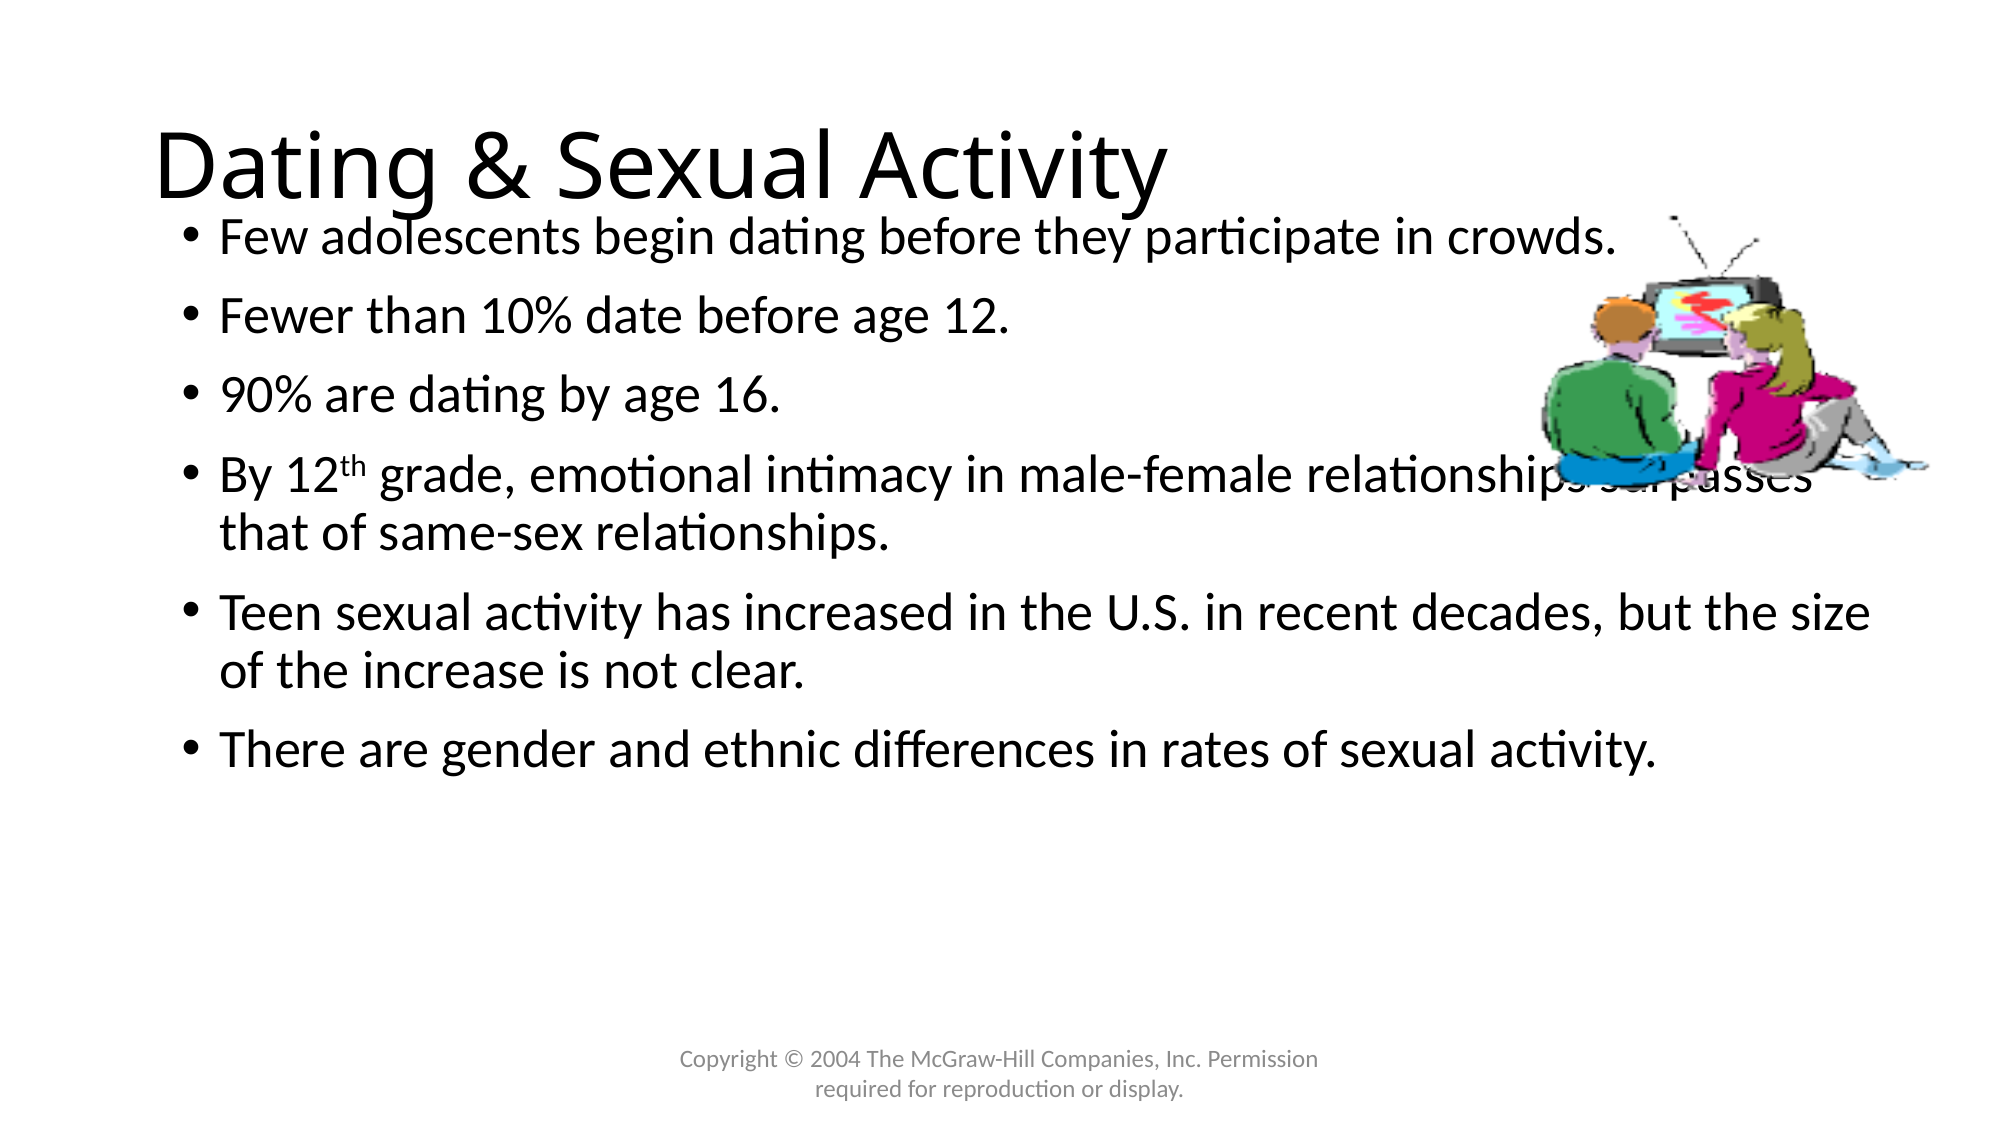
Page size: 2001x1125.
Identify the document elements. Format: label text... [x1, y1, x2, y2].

title Dating & Sexual Activity [137, 59, 1863, 278]
list Few adolescents begin dating before they participate in crowds. Fewer than 10% date before age 12. 90% are dating by age 16. By 12th grade, emotional intimacy in male-female relationships surpasses that of same-sex relationships. Teen sexual activity has increased in the U.S. in recent decades, but the size of the increase is not clear. There are gender and ethnic differences in rates of sexual activity. [166, 200, 1900, 1125]
picture [1516, 199, 1934, 513]
